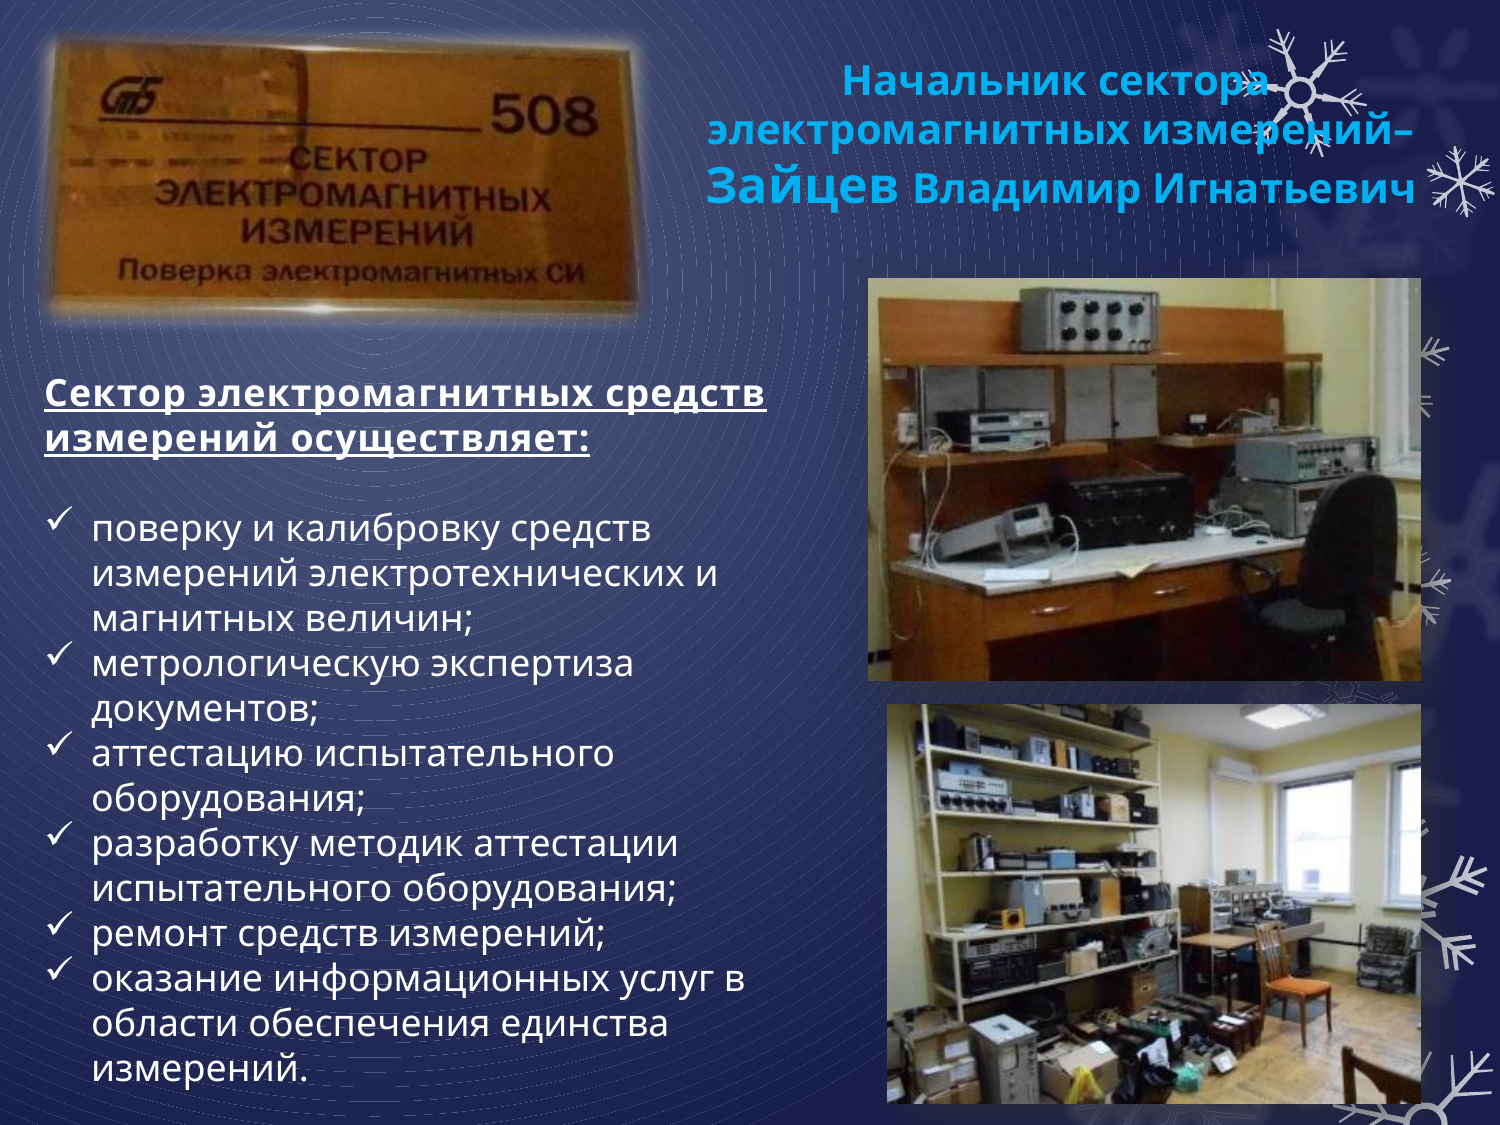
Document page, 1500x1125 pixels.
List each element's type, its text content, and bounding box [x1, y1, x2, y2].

text_box Начальник сектора электромагнитных измерений– Зайцев Владимир Игнатьевич [660, 45, 1500, 221]
picture [887, 703, 1422, 1105]
picture [29, 22, 656, 336]
picture [867, 278, 1422, 681]
text_box Сектор электромагнитных средств измерений осуществляет: поверку и калибровку средств измерений электротехнических и магнитных величин; метрологическую экспертиза документов; аттестацию испытательного оборудования; разработку методик аттестации испытательного оборудования; ремонт средств измерений; оказание информационных услуг в области обеспечения единства измерений. [29, 361, 869, 1097]
